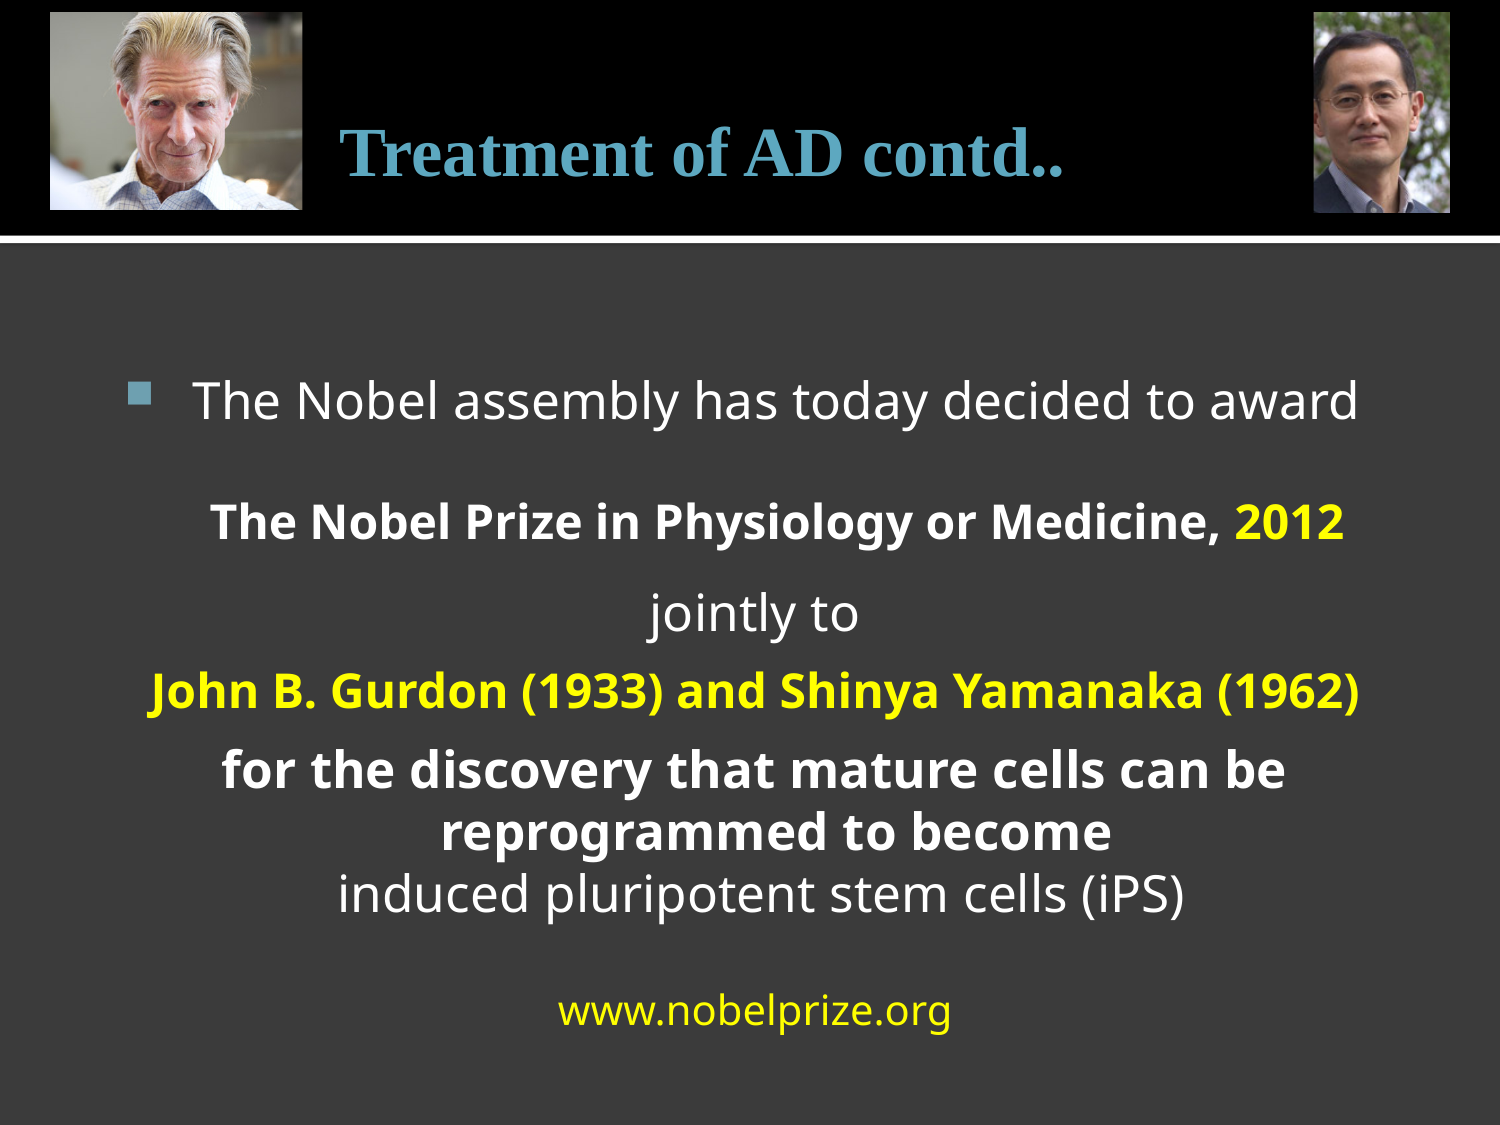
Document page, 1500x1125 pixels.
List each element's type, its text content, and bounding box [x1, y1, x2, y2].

title Treatment of AD contd.. [324, 12, 1275, 200]
picture [49, 12, 303, 210]
list The Nobel assembly has today decided to award The Nobel Prize in Physiology or Medicine, 2012 jointly to John B. Gurdon (1933) and Shinya Yamanaka (1962) for the discovery that mature cells can be reprogrammed to become induced pluripotent stem cells (iPS) www.nobelprize.org [75, 291, 1425, 1050]
picture [1313, 12, 1451, 213]
